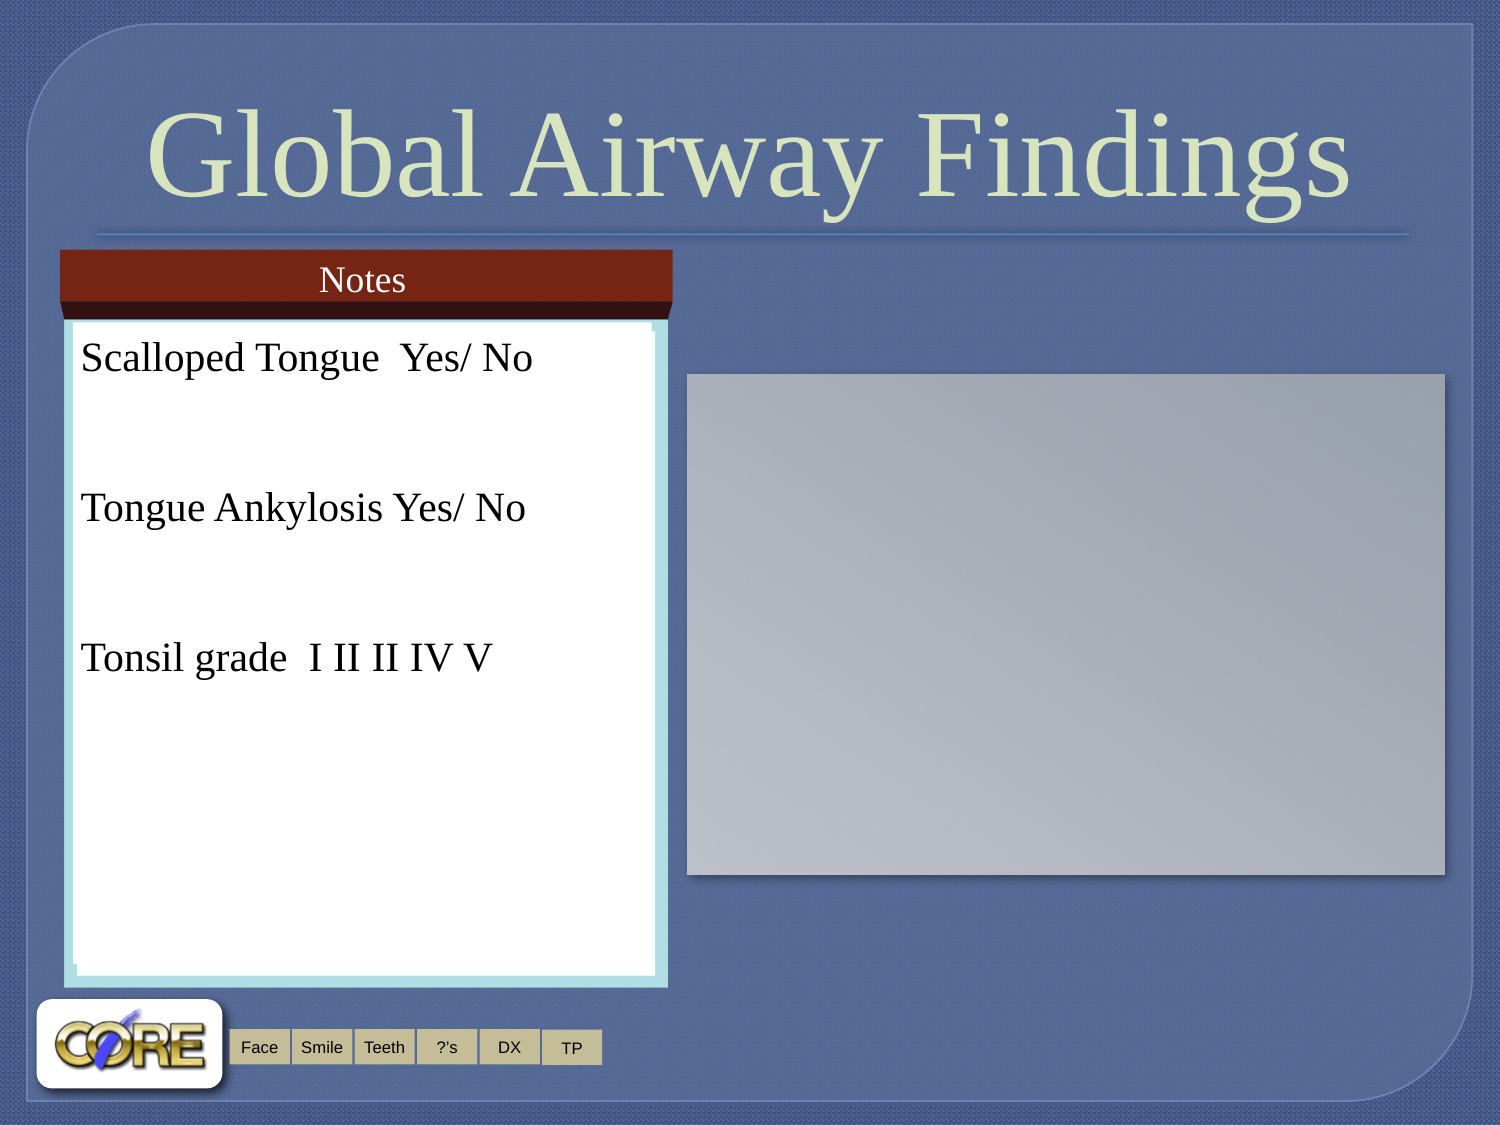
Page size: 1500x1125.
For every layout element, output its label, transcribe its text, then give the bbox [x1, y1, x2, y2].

text_box [686, 263, 1459, 381]
picture [0, 0, 1500, 1125]
text_box Global Airway Findings [82, 64, 1418, 230]
list Scalloped Tongue Yes/ No Tongue Ankylosis Yes/ No Tonsil grade I II II IV V [72, 321, 653, 965]
